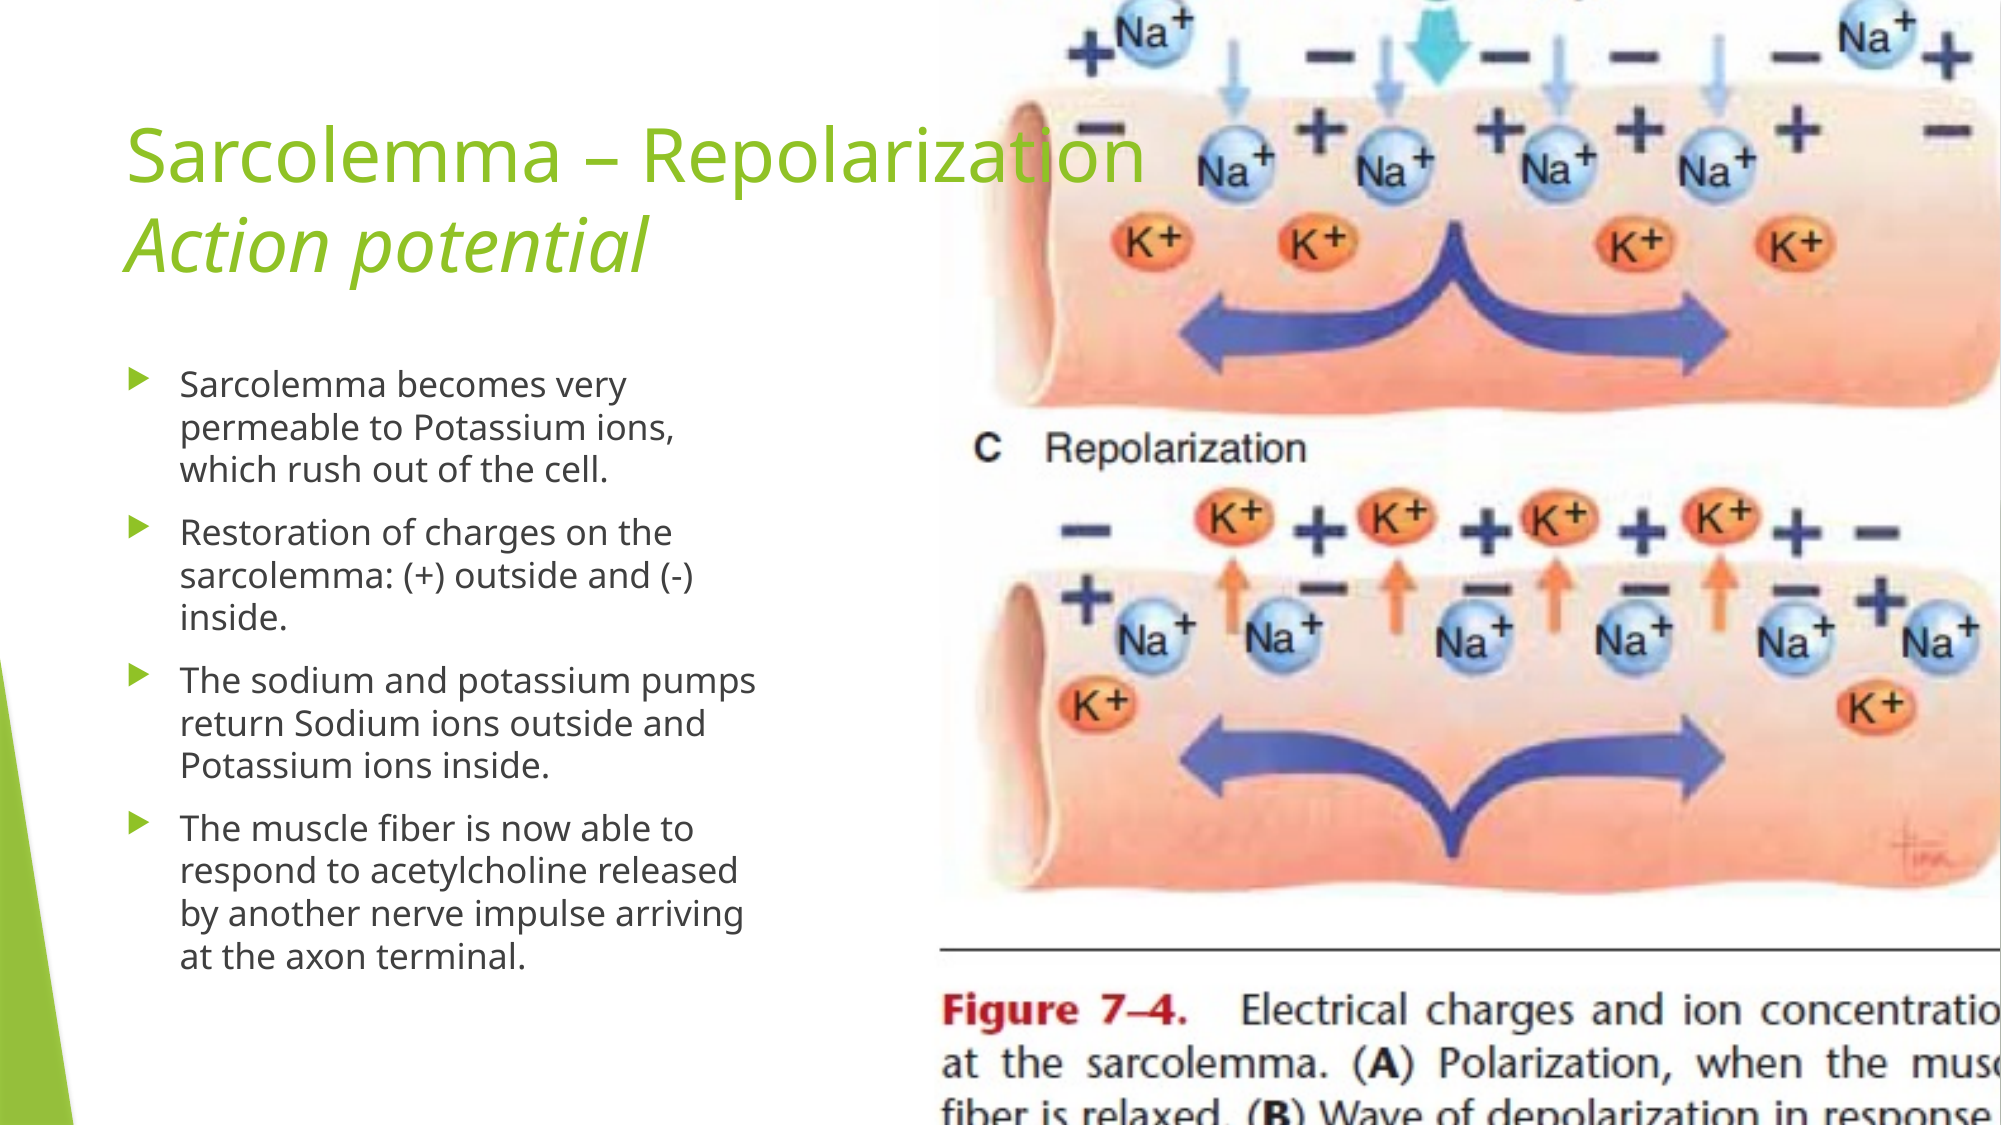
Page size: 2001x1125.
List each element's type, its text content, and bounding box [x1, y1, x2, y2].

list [895, 0, 2000, 1125]
title Sarcolemma – Repolarization Action potential [111, 99, 890, 317]
list Sarcolemma becomes very permeable to Potassium ions, which rush out of the cell. Restoration of charges on the sarcolemma: (+) outside and (-) inside. The sodium and potassium pumps return Sodium ions outside and Potassium ions inside. The muscle fiber is now able to respond to acetylcholine released by another nerve impulse arriving at the axon terminal. [111, 354, 798, 992]
